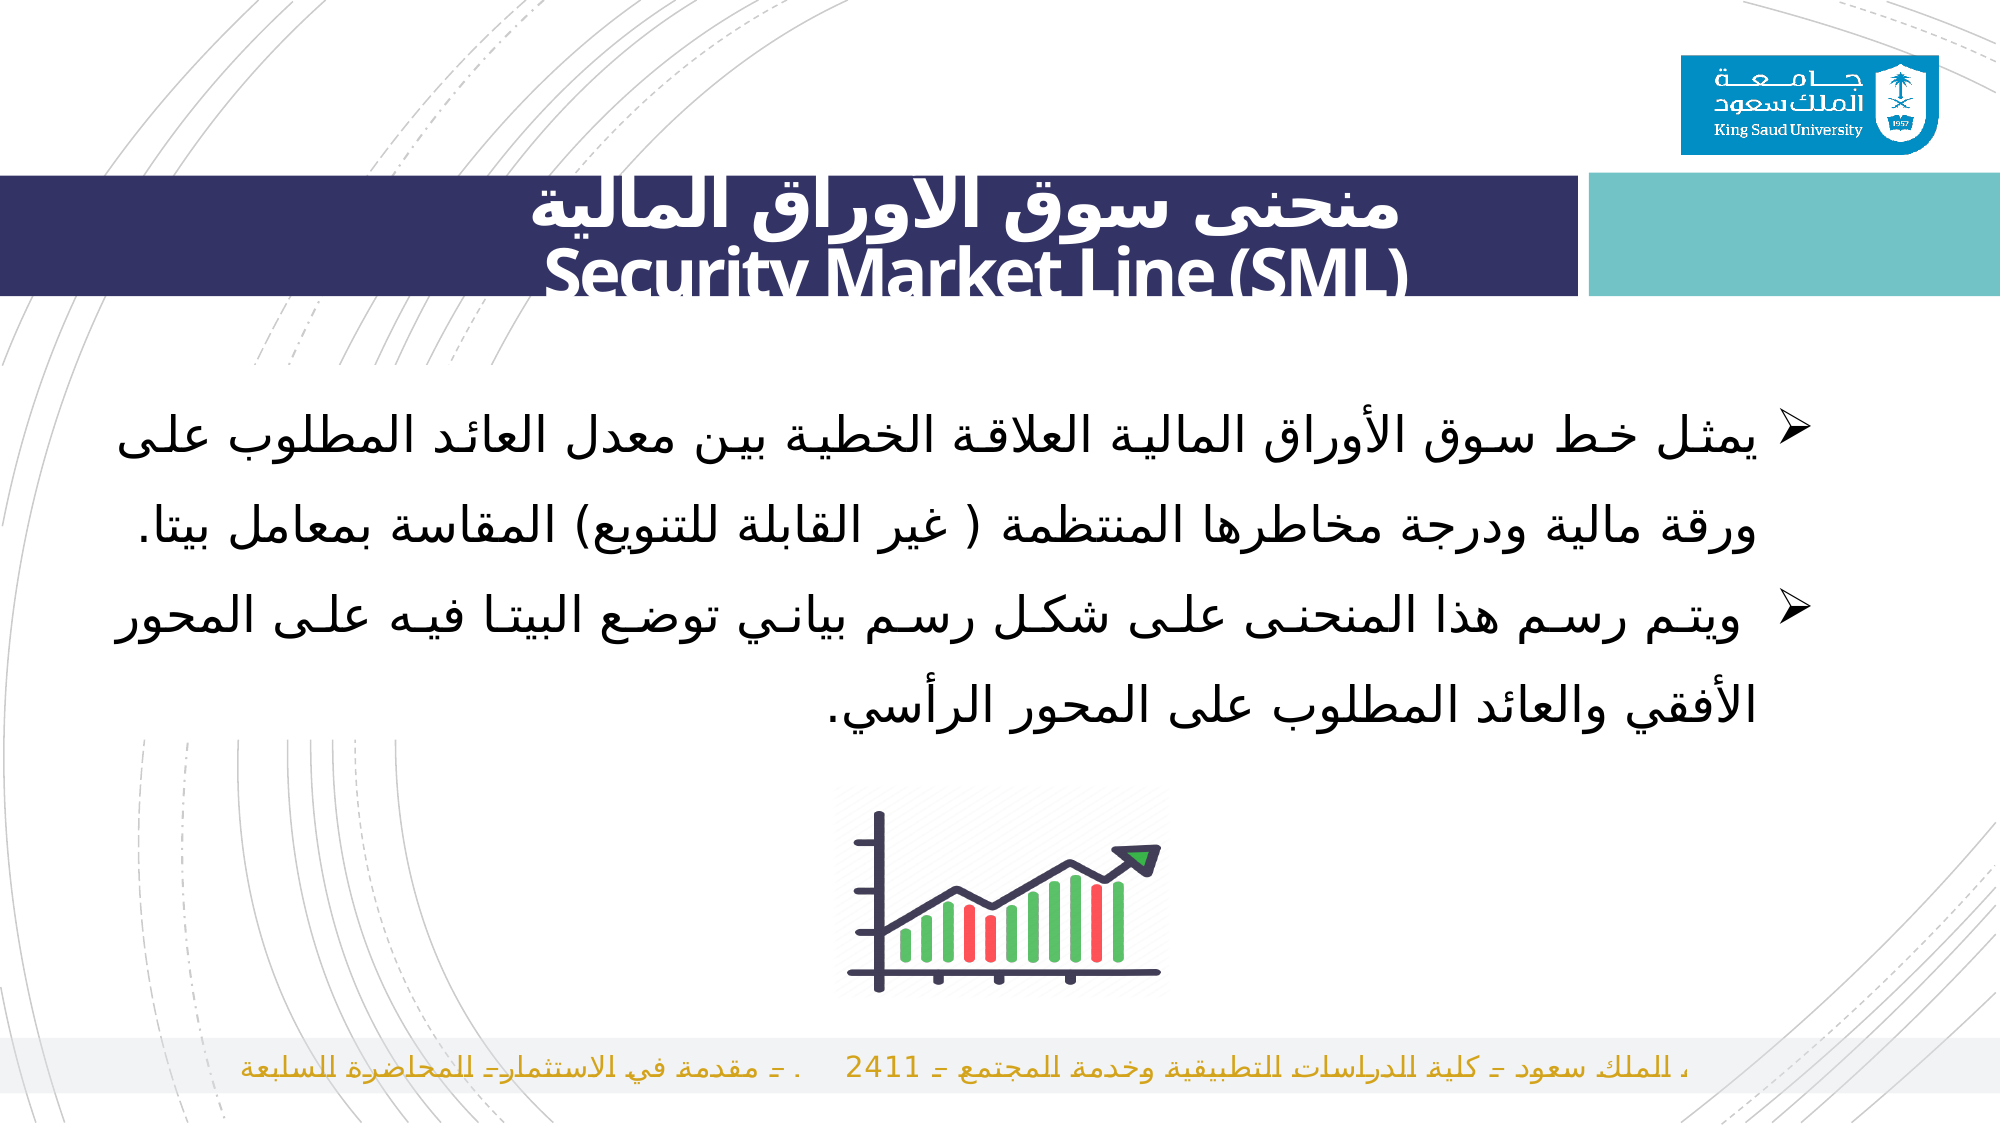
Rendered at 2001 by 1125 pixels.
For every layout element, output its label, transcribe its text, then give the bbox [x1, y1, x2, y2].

text_box [0, 174, 405, 297]
picture [1669, 44, 1950, 163]
text_box [1587, 171, 2000, 298]
text_box [1526, 174, 1579, 297]
title منحنى سوق الأوراق المالية Security Market Line (SML) [405, 106, 1526, 365]
text_box جامعة الملك سعود – كلية الدراسات التطبيقية وخدمة المجتمع – 2411مال – مقدمة في الاستثمار– المحاضرة السابعة [0, 1037, 2000, 1095]
text_box يمثل خط سوق الأوراق المالية العلاقة الخطية بين معدل العائد المطلوب على ورقة مالية ودرجة مخاطرها المنتظمة ( غير القابلة للتنويع) المقاسة بمعامل بيتا. ويتم رسم هذا المنحنى على شكل رسم بياني توضع البيتا فيه على المحور الأفقي والعائد المطلوب على المحور الرأسي. [101, 365, 1830, 740]
picture [830, 784, 1171, 1000]
